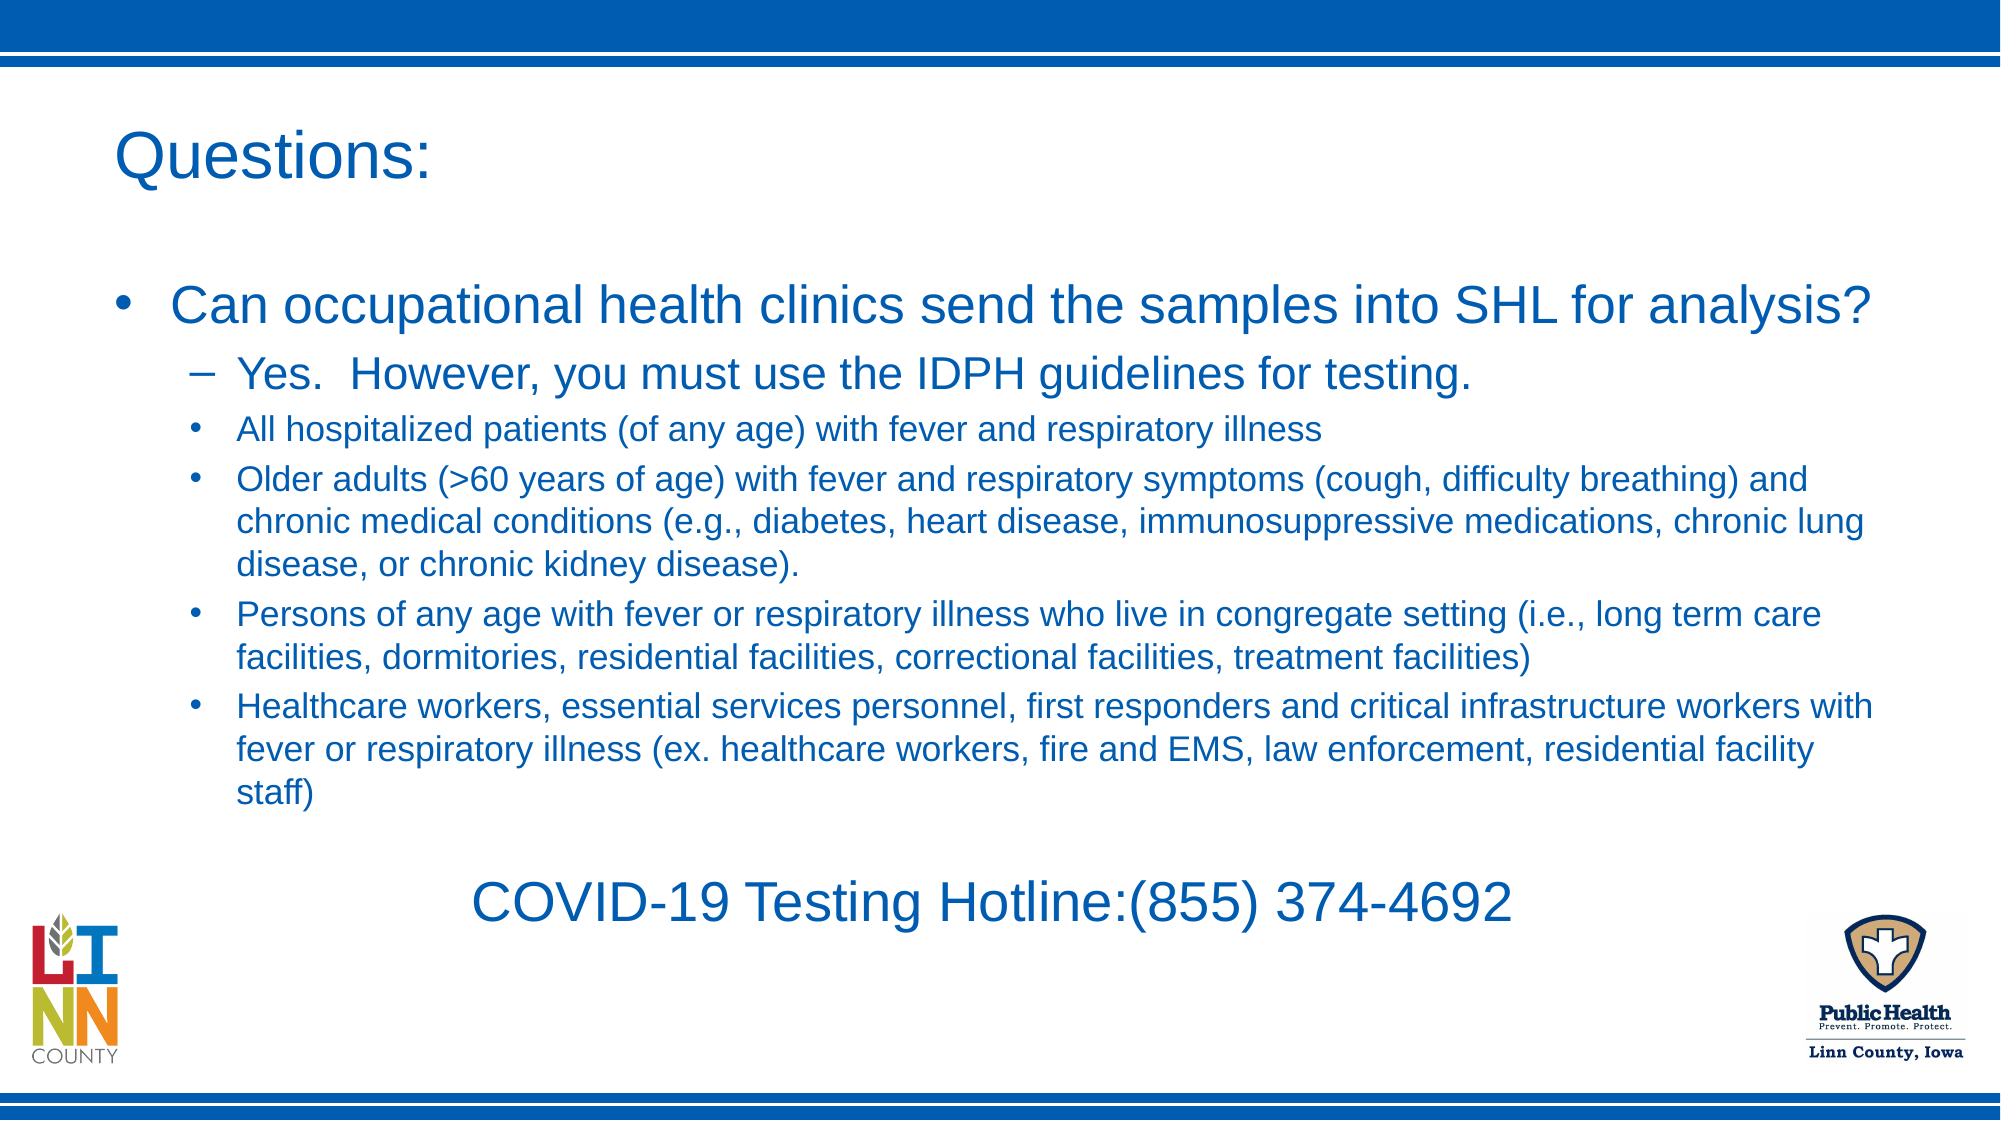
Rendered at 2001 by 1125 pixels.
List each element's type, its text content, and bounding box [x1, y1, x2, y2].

picture [32, 913, 118, 1064]
list Can occupational health clinics send the samples into SHL for analysis? Yes. However, you must use the IDPH guidelines for testing. All hospitalized patients (of any age) with fever and respiratory illness Older adults (>60 years of age) with fever and respiratory symptoms (cough, difficulty breathing) and chronic medical conditions (e.g., diabetes, heart disease, immunosuppressive medications, chronic lung disease, or chronic kidney disease). Persons of any age with fever or respiratory illness who live in congregate setting (i.e., long term care facilities, dormitories, residential facilities, correctional facilities, treatment facilities) Healthcare workers, essential services personnel, first responders and critical infrastructure workers with fever or respiratory illness (ex. healthcare workers, fire and EMS, law enforcement, residential facility staff) COVID-19 Testing Hotline:(855) 374-4692 [99, 262, 1900, 1005]
picture [1803, 913, 1968, 1064]
title Questions: [99, 58, 1900, 247]
